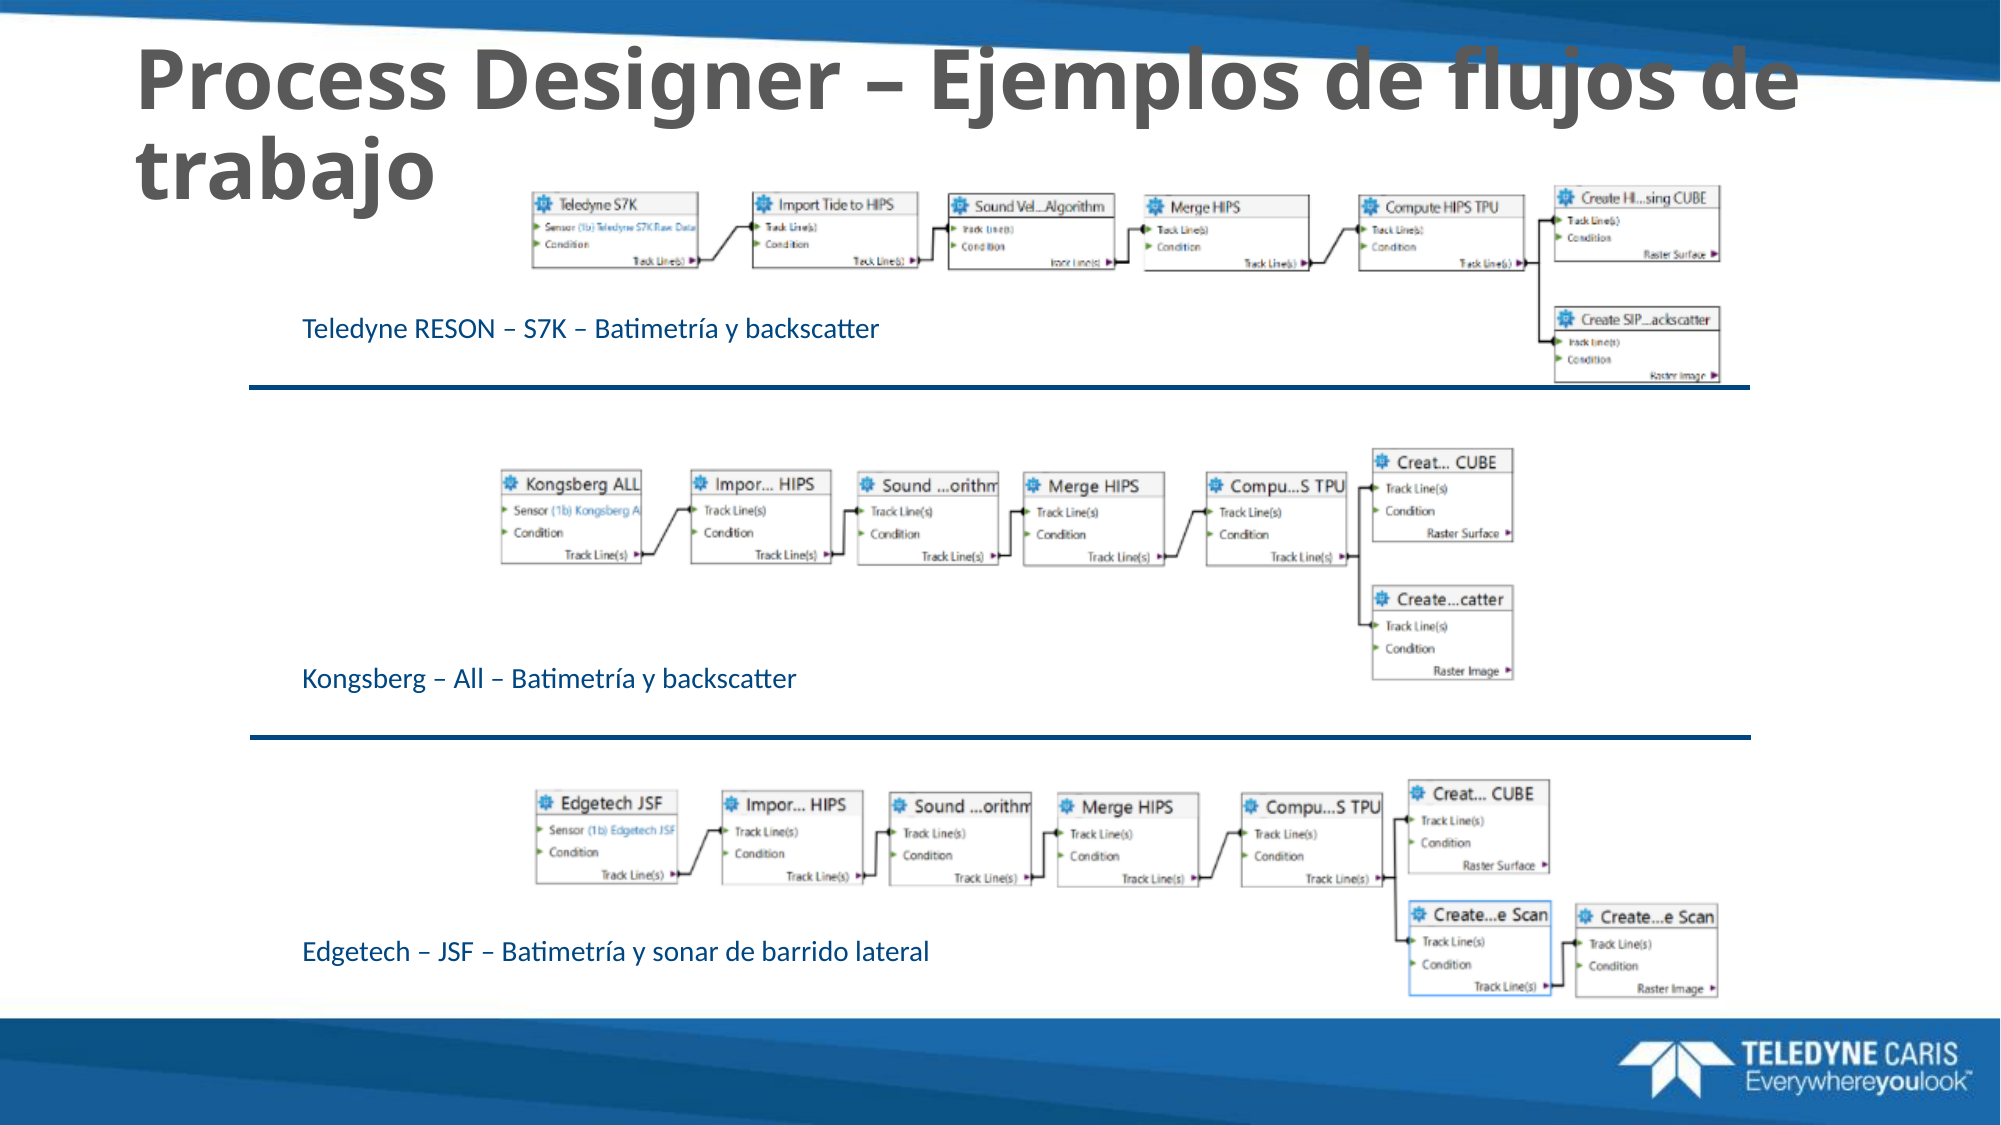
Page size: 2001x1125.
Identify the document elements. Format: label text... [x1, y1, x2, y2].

text_box Teledyne RESON – S7K – Batimetría y backscatter [287, 301, 530, 352]
text_box Edgetech – JSF – Batimetría y sonar de barrido lateral [287, 924, 530, 975]
text_box Kongsberg – All – Batimetría y backscatter [287, 652, 1039, 703]
title Process Designer – Ejemplos de flujos de trabajo [119, 18, 1845, 237]
picture [0, 0, 2001, 1125]
